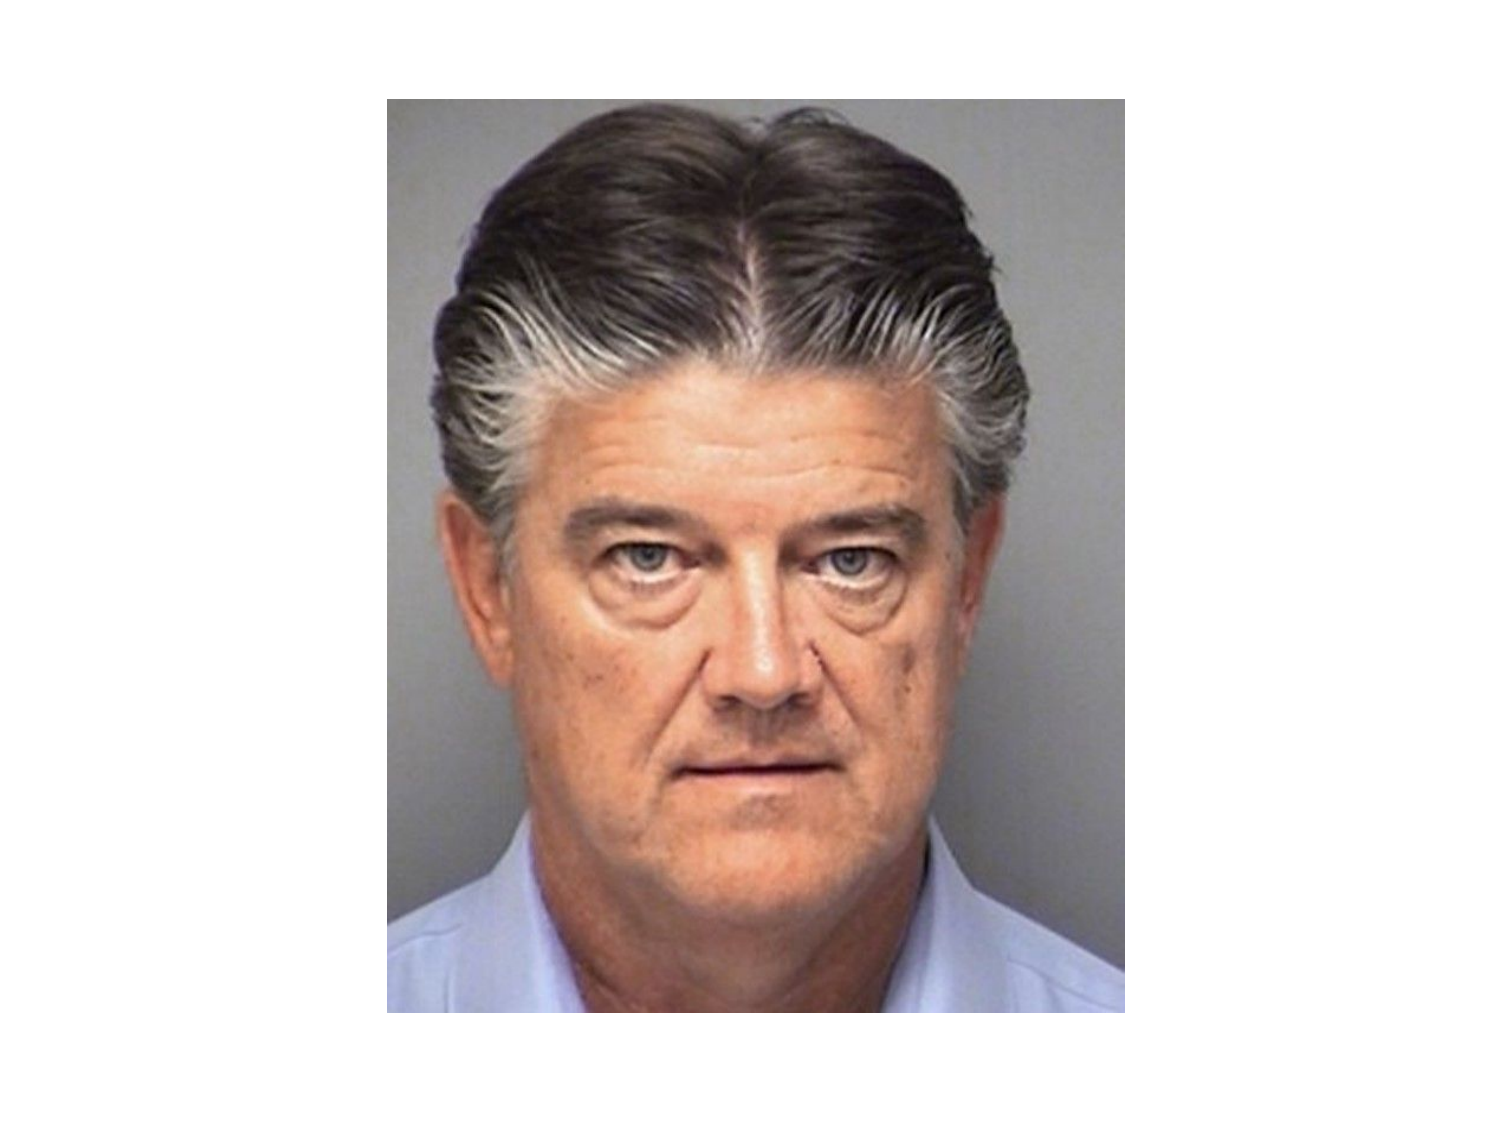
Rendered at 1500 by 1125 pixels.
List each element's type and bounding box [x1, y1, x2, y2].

picture [387, 99, 1126, 1013]
